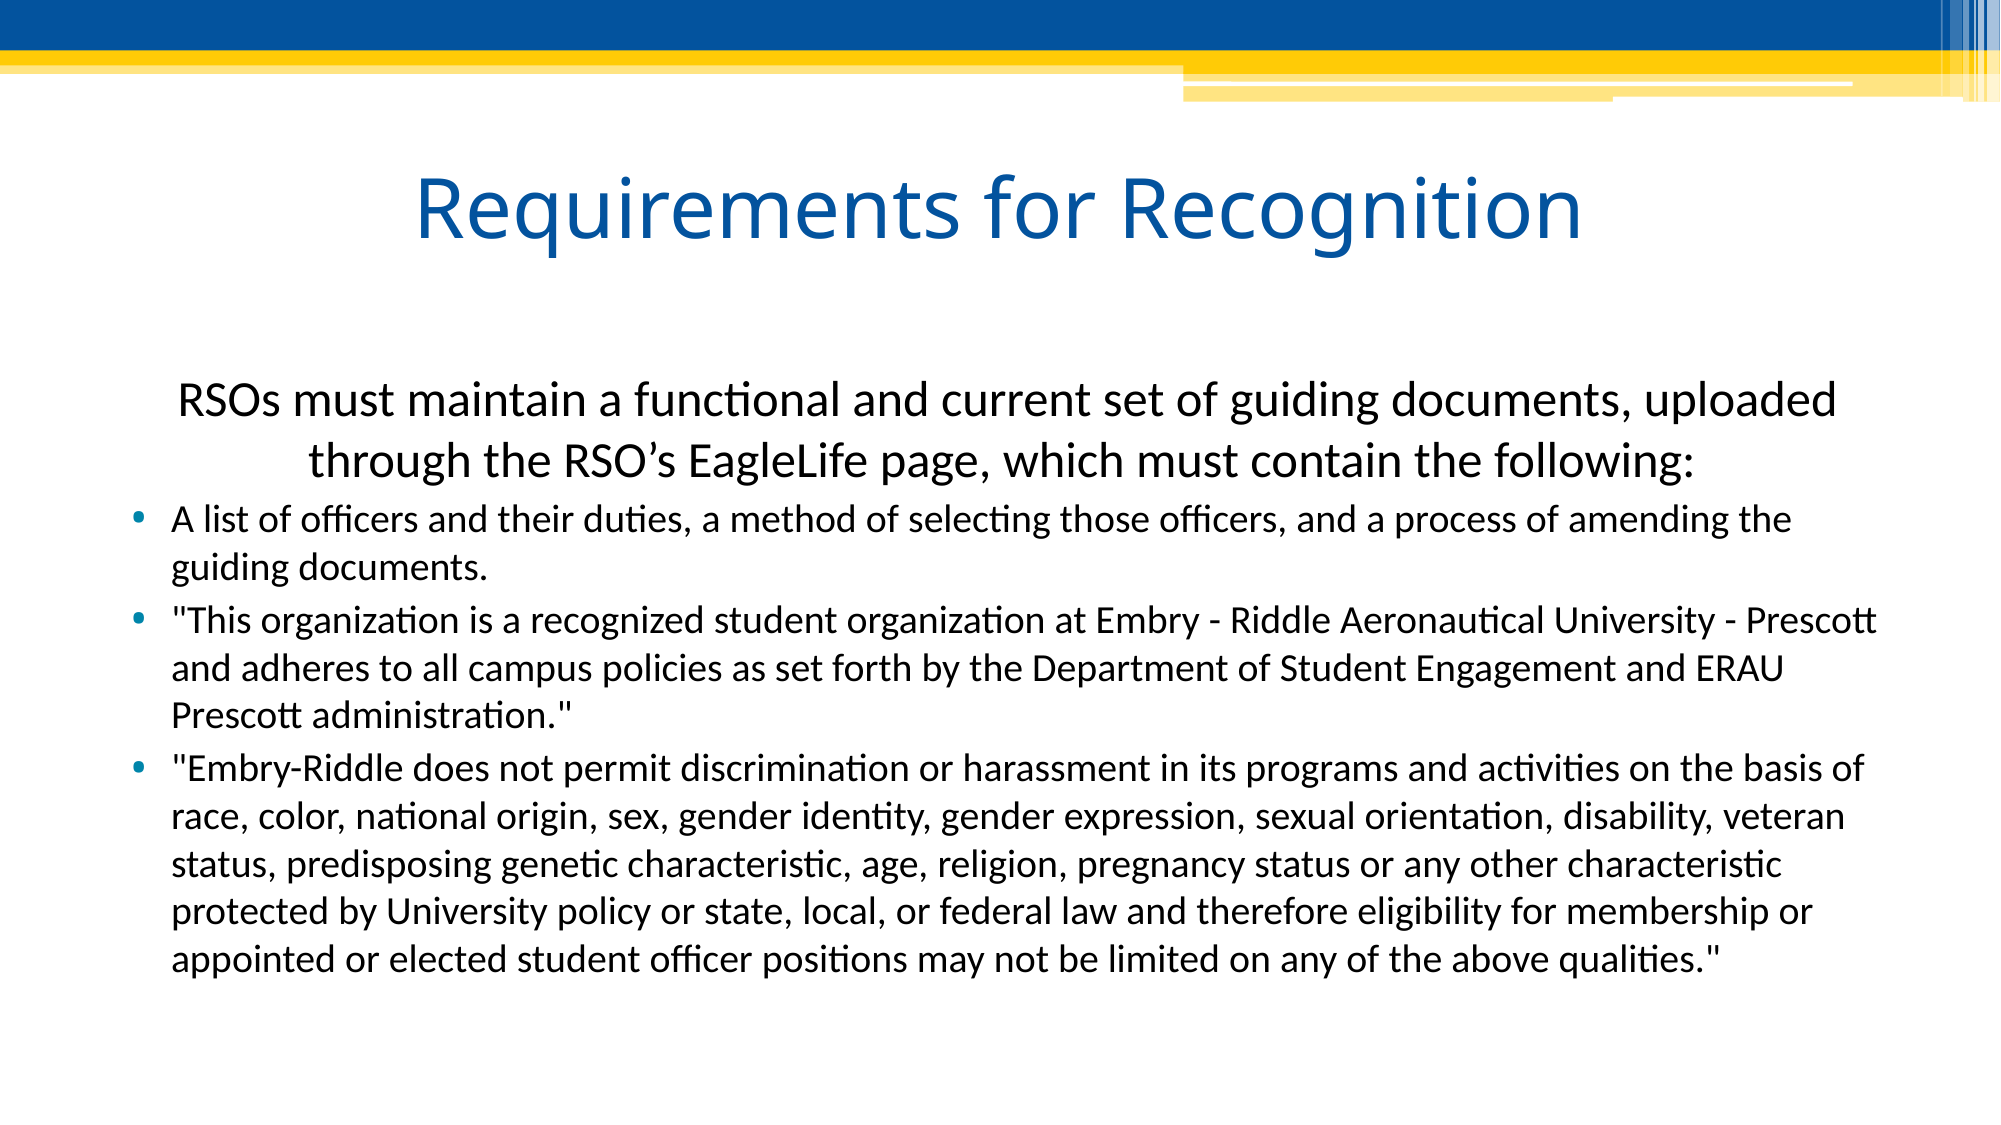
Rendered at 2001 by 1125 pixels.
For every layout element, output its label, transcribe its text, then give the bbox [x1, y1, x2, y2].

text_box RSOs must maintain a functional and current set of guiding documents, uploaded through the RSO’s EagleLife page, which must contain the following: A list of officers and their duties, a method of selecting those officers, and a process of amending the guiding documents. "This organization is a recognized student organization at Embry - Riddle Aeronautical University - Prescott and adheres to all campus policies as set forth by the Department of Student Engagement and ERAU Prescott administration." "Embry-Riddle does not permit discrimination or harassment in its programs and activities on the basis of race, color, national origin, sex, gender identity, gender expression, sexual orientation, disability, veteran status, predisposing genetic characteristic, age, religion, pregnancy status or any other characteristic protected by University policy or state, local, or federal law and therefore eligibility for membership or appointed or elected student officer positions may not be limited on any of the above qualities." [99, 292, 1900, 874]
text_box [99, 874, 1900, 1084]
title Requirements for Recognition [0, 117, 2000, 293]
